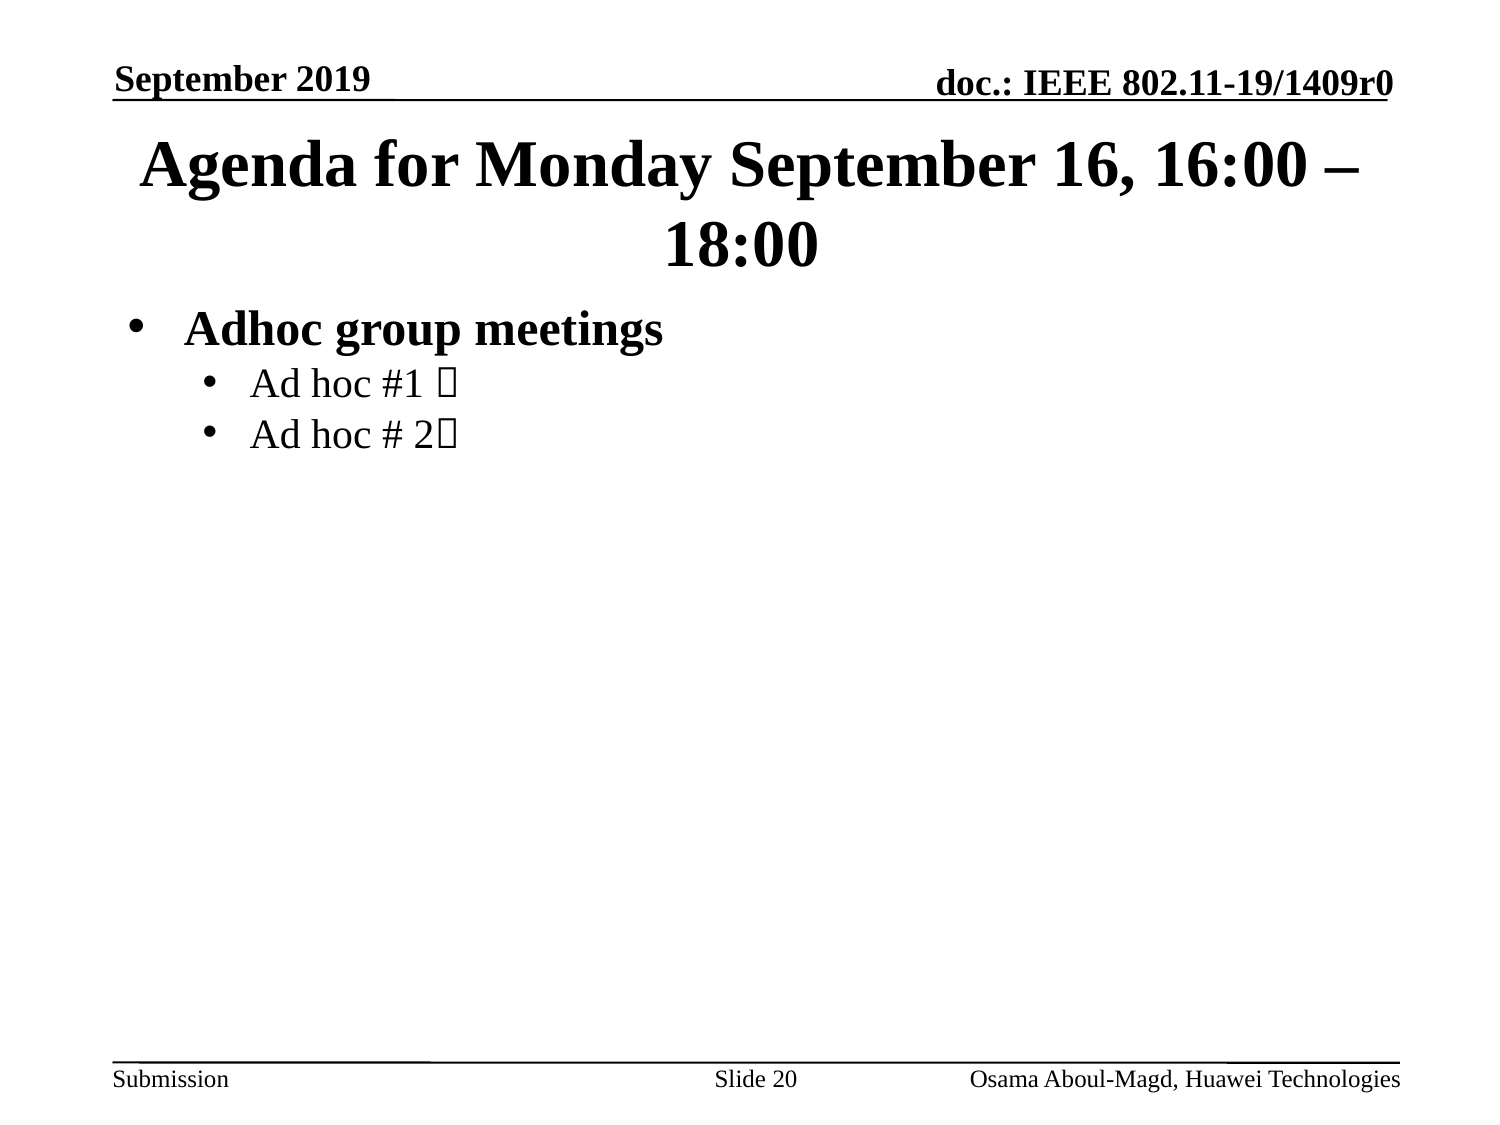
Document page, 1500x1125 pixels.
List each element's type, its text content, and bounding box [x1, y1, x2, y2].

title Agenda for Monday September 16, 16:00 – 18:00 [62, 112, 1438, 288]
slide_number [114, 54, 423, 100]
slide_number Slide 20 [712, 1061, 800, 1123]
footer Osama Aboul-Magd, Huawei Technologies [878, 1061, 1402, 1093]
list Adhoc group meetings Ad hoc #1  Ad hoc # 2 [112, 299, 1388, 975]
